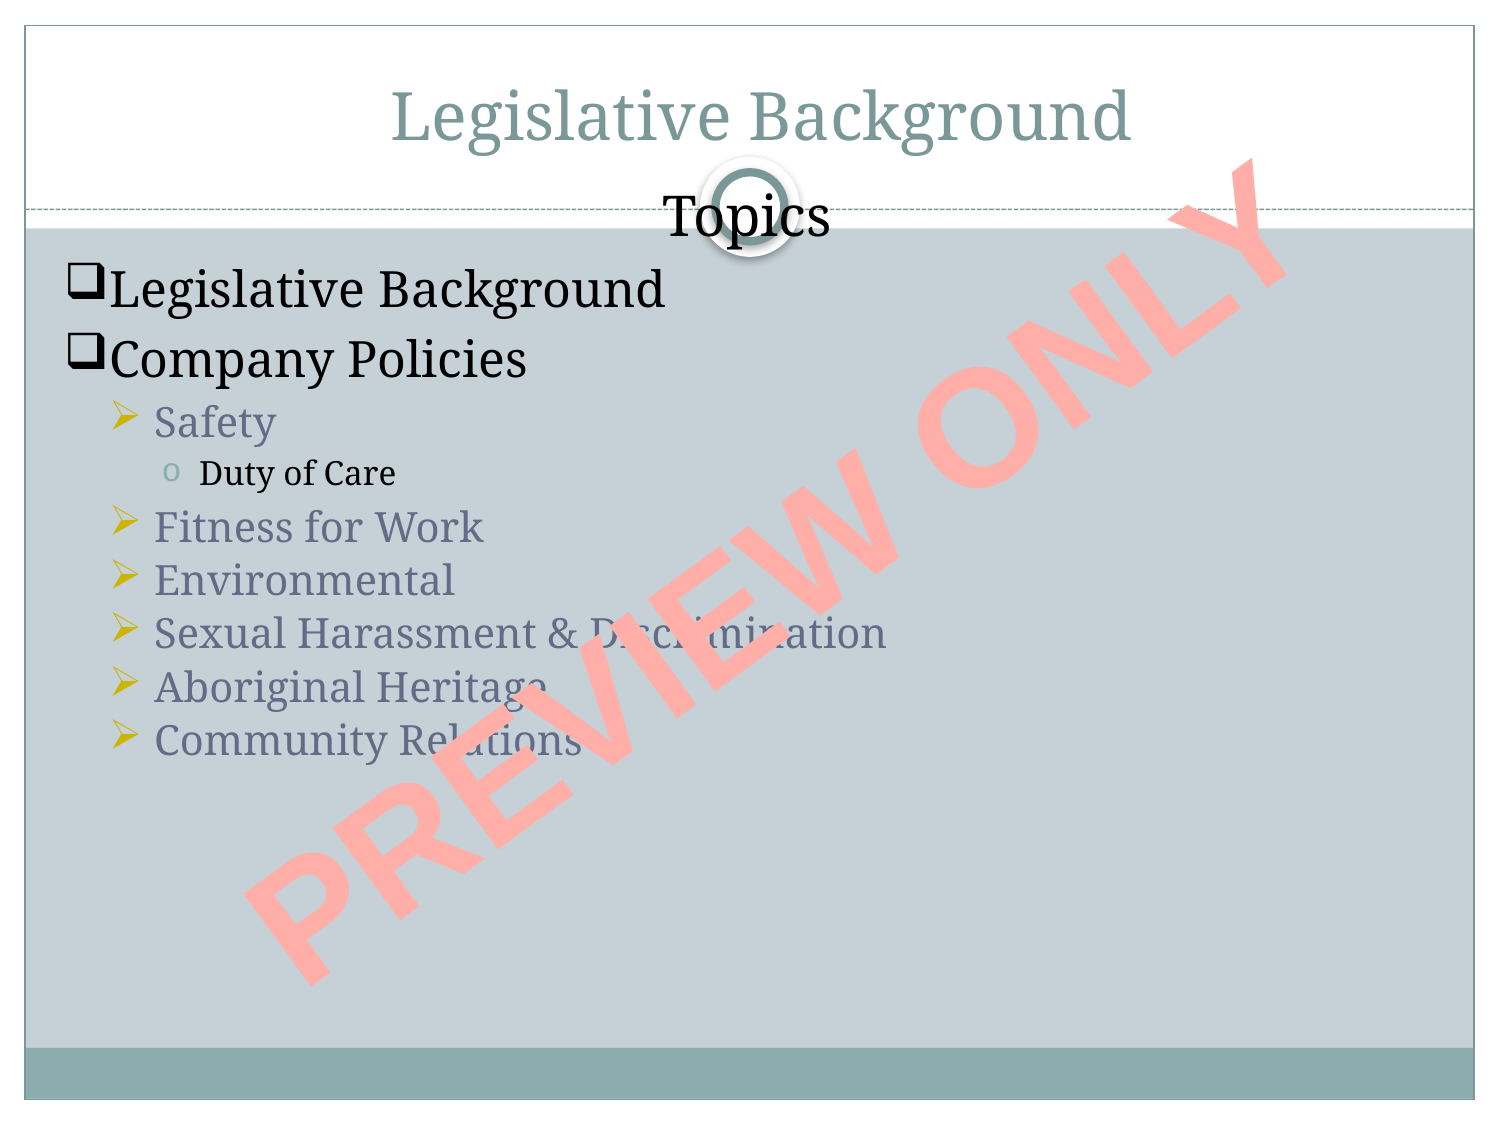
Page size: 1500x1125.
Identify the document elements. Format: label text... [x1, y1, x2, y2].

list Topics Legislative Background Company Policies Safety Duty of Care Fitness for Work Environmental Sexual Harassment & Discrimination Aboriginal Heritage Community Relations [49, 172, 1128, 1047]
list Topics Legislative Background Company Policies Safety Duty of Care Fitness for Work Environmental Sexual Harassment & Discrimination Aboriginal Heritage Community Relations [299, 172, 1445, 1047]
text_box PREVIEW ONLY [139, 63, 1406, 1070]
title Legislative Background [230, 54, 1294, 161]
